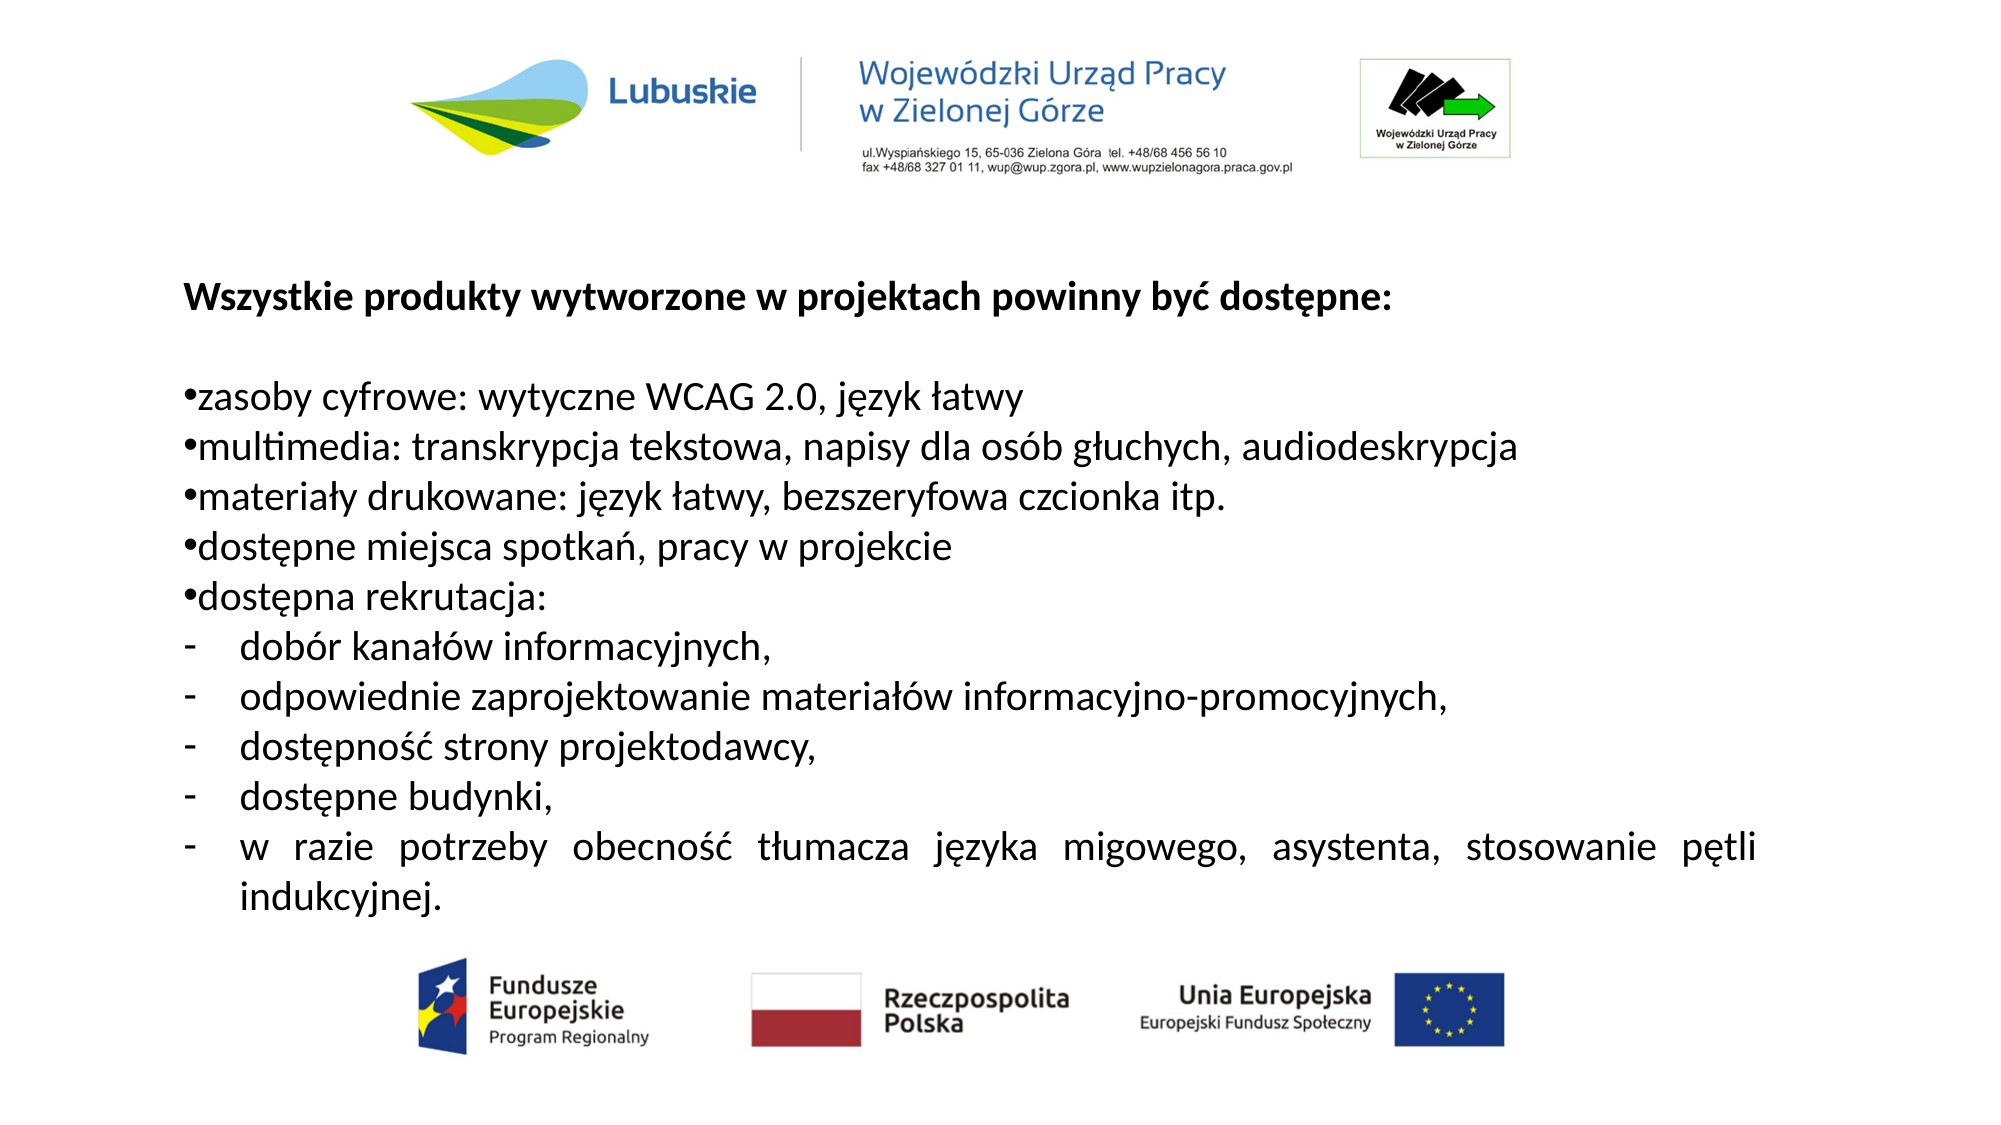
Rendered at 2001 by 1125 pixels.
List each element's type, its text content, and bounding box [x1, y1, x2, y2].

picture [398, 28, 1518, 191]
picture [392, 932, 1524, 1075]
text_box Wszystkie produkty wytworzone w projektach powinny być dostępne: zasoby cyfrowe: wytyczne WCAG 2.0, język łatwy multimedia: transkrypcja tekstowa, napisy dla osób głuchych, audiodeskrypcja materiały drukowane: język łatwy, bezszeryfowa czcionka itp. dostępne miejsca spotkań, pracy w projekcie dostępna rekrutacja: dobór kanałów informacyjnych, odpowiednie zaprojektowanie materiałów informacyjno-promocyjnych, dostępność strony projektodawcy, dostępne budynki, w razie potrzeby obecność tłumacza języka migowego, asystenta, stosowanie pętli indukcyjnej. [168, 261, 1773, 927]
subtitle [122, 224, 1773, 933]
